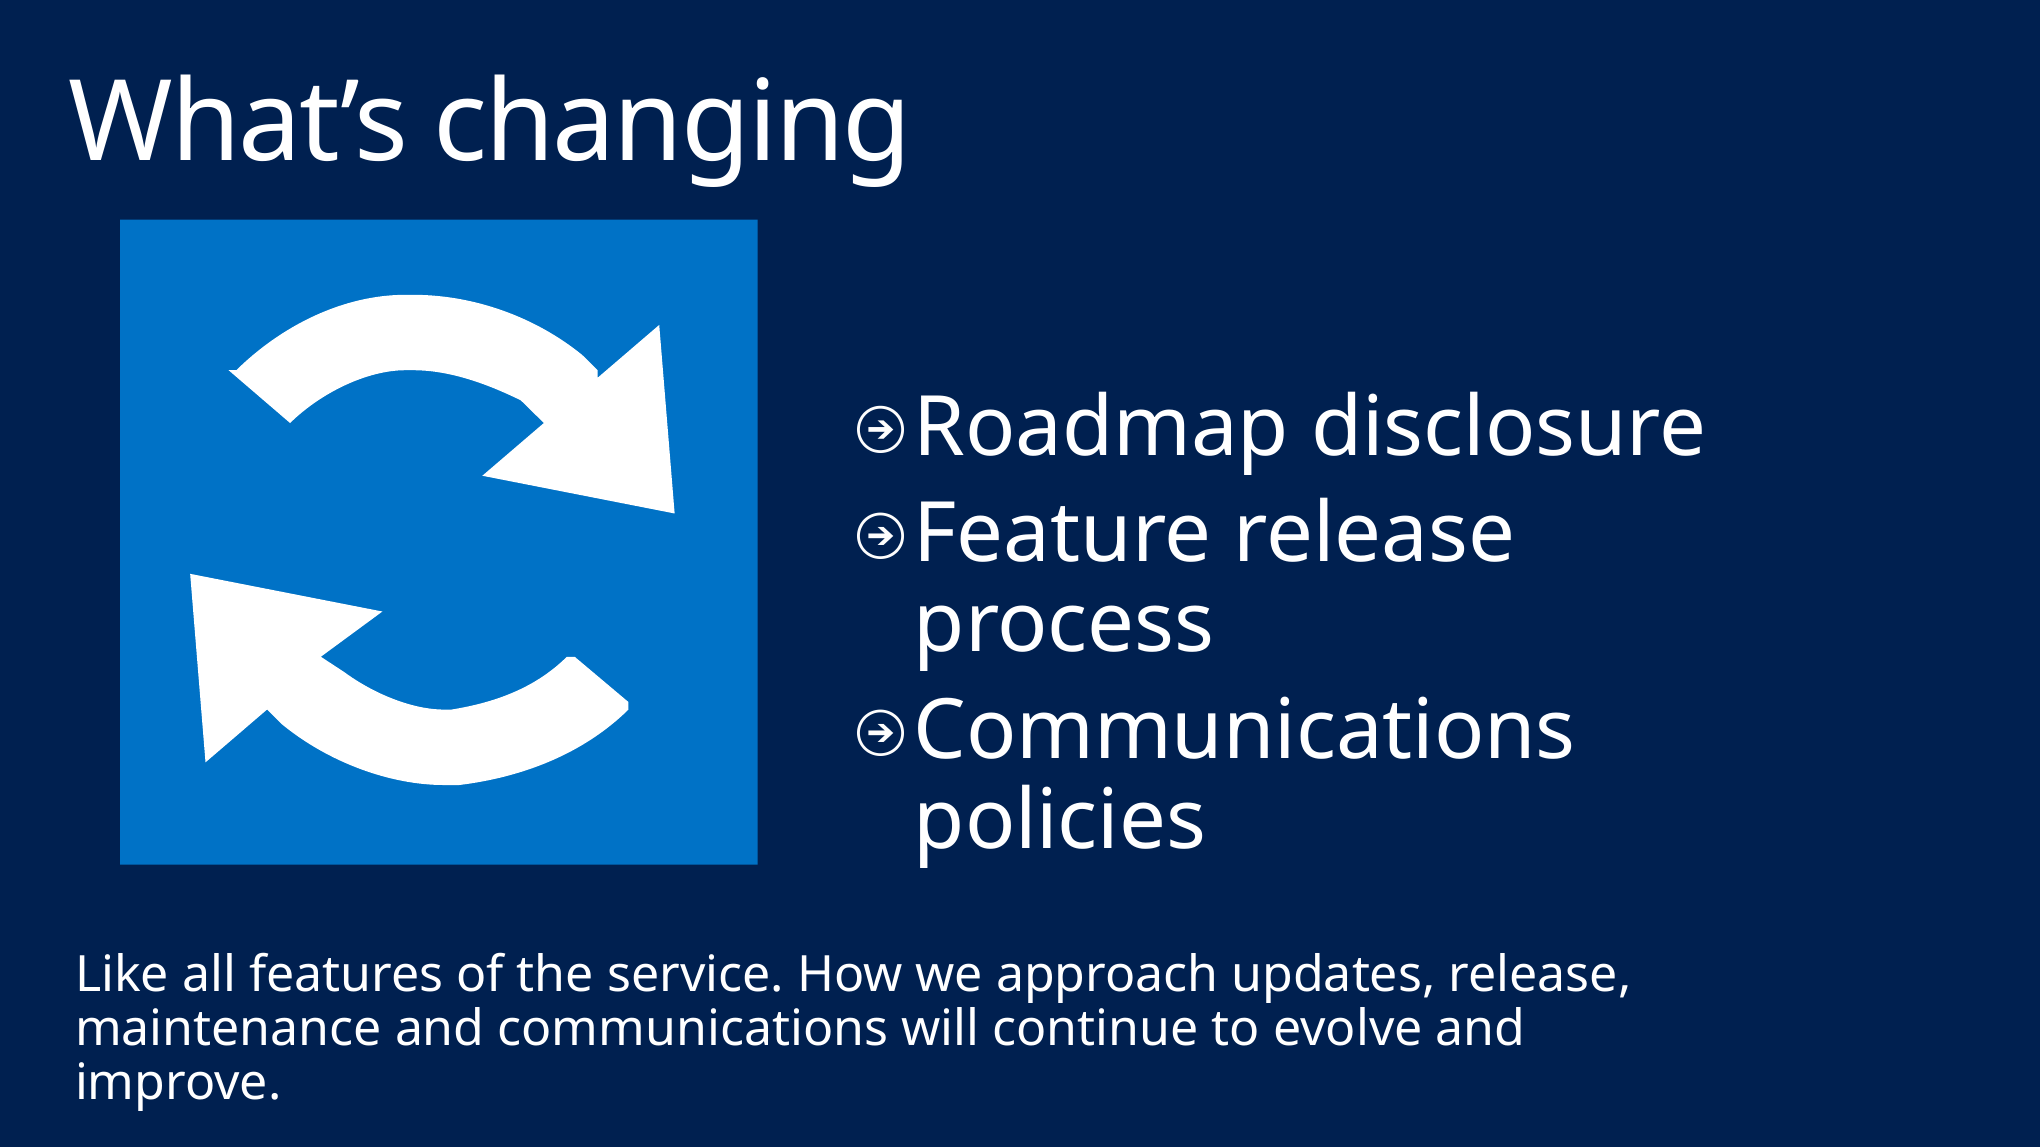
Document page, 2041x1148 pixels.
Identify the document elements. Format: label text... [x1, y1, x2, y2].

picture [857, 393, 916, 453]
list Roadmap disclosure Feature release process Communications policies [833, 368, 1809, 712]
picture [857, 697, 916, 756]
picture [857, 500, 916, 559]
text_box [119, 219, 758, 865]
text_box Like all features of the service. How we approach updates, release, maintenance and communications will continue to evolve and improve. [45, 924, 1695, 1135]
title What’s changing [45, 48, 1996, 199]
